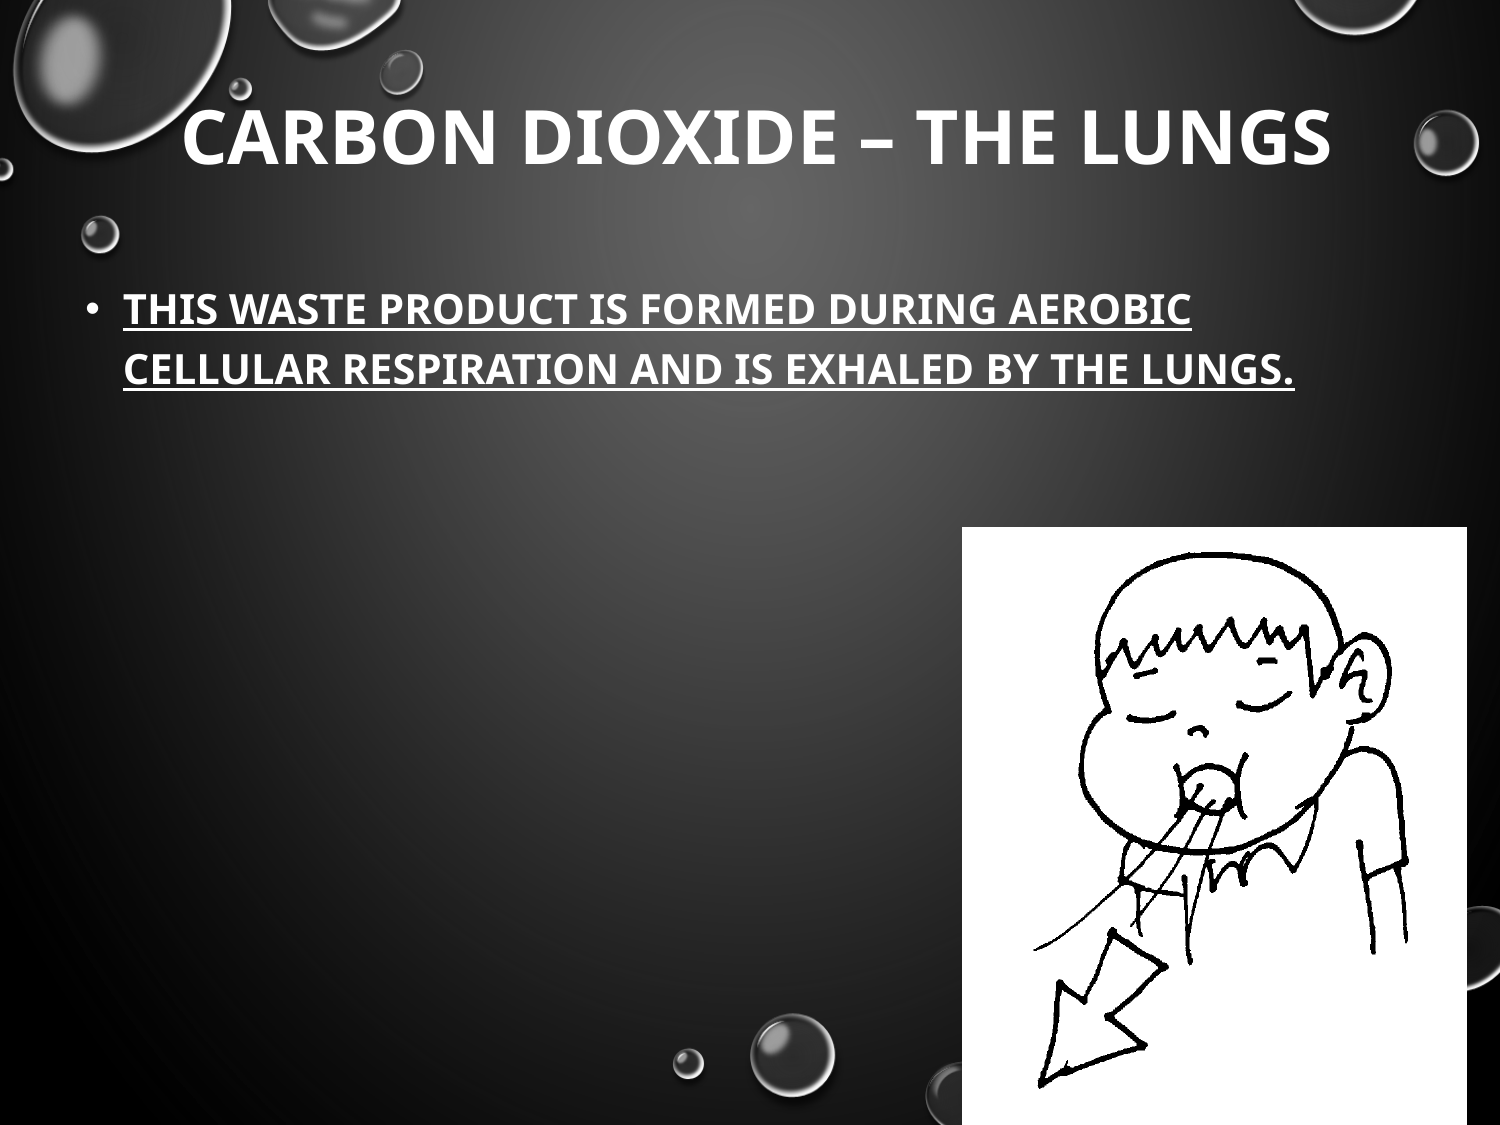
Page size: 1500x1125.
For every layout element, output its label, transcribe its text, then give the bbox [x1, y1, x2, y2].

title Carbon Dioxide – The Lungs [82, 53, 1432, 229]
picture [0, 0, 1500, 1125]
list This waste product is formed during aerobic cellular respiration and is exhaled by the lungs. [70, 265, 1421, 1050]
